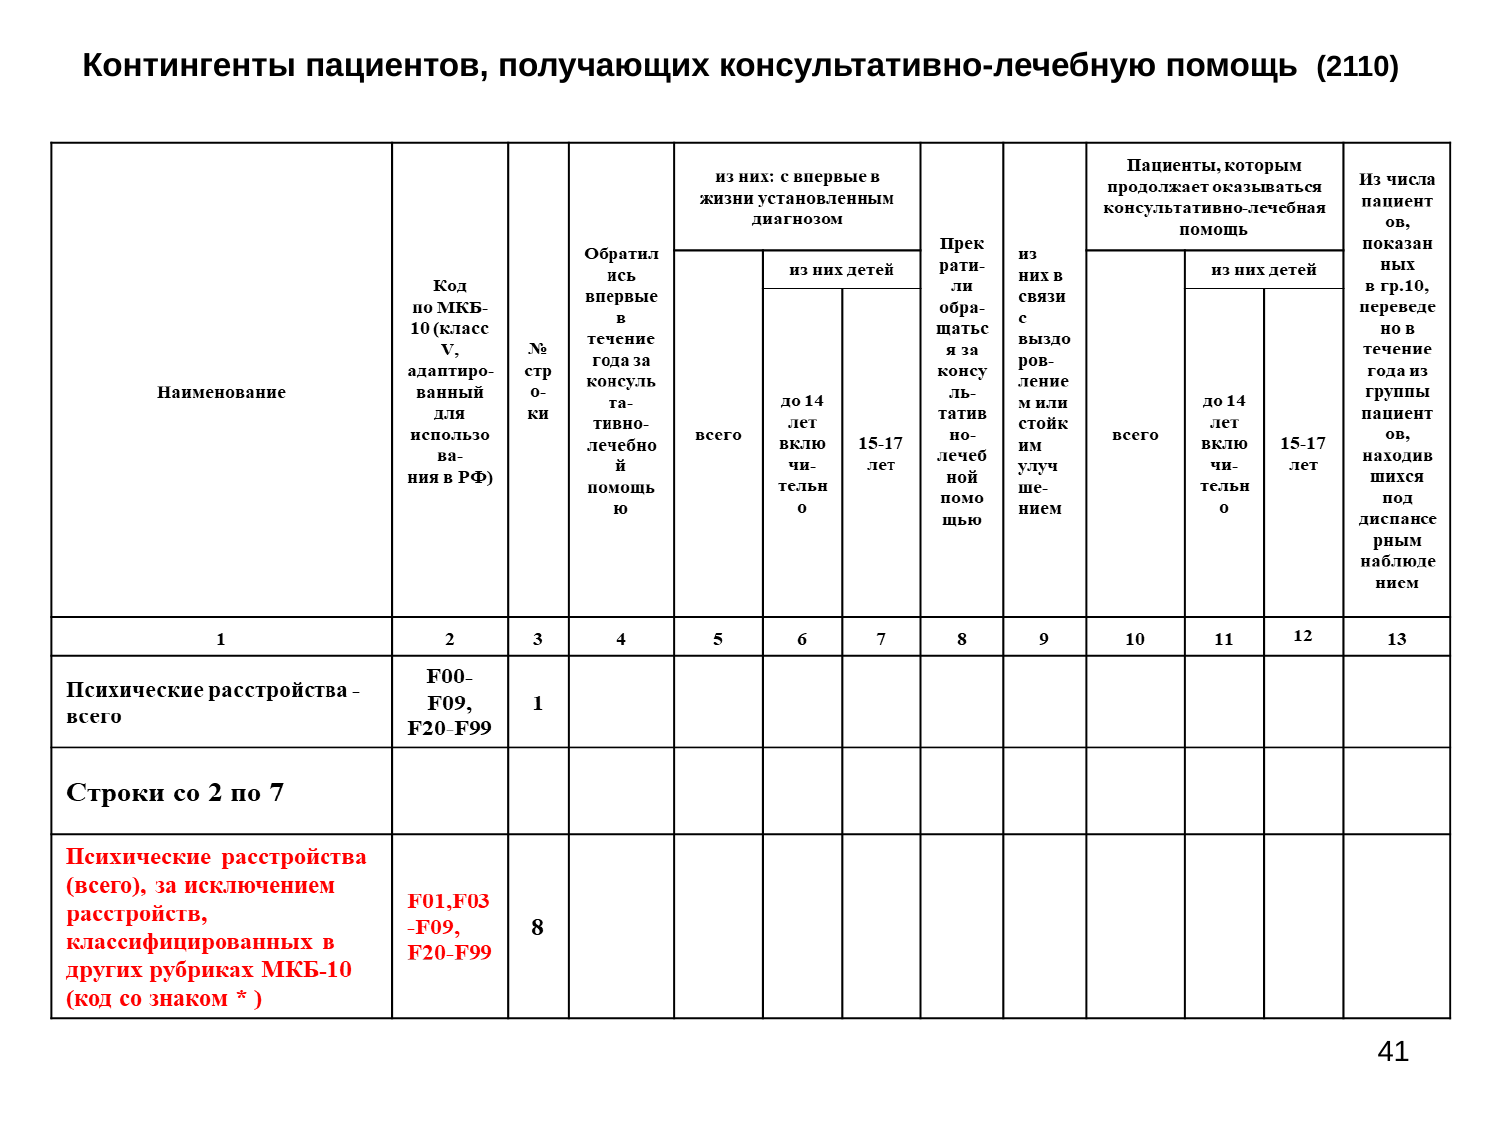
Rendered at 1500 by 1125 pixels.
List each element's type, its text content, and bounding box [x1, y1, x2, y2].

slide_number 41 [1074, 1032, 1425, 1103]
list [48, 141, 1452, 1025]
title Контингенты пациентов, получающих консультативно-лечебную помощь (2110) [63, 0, 1452, 141]
